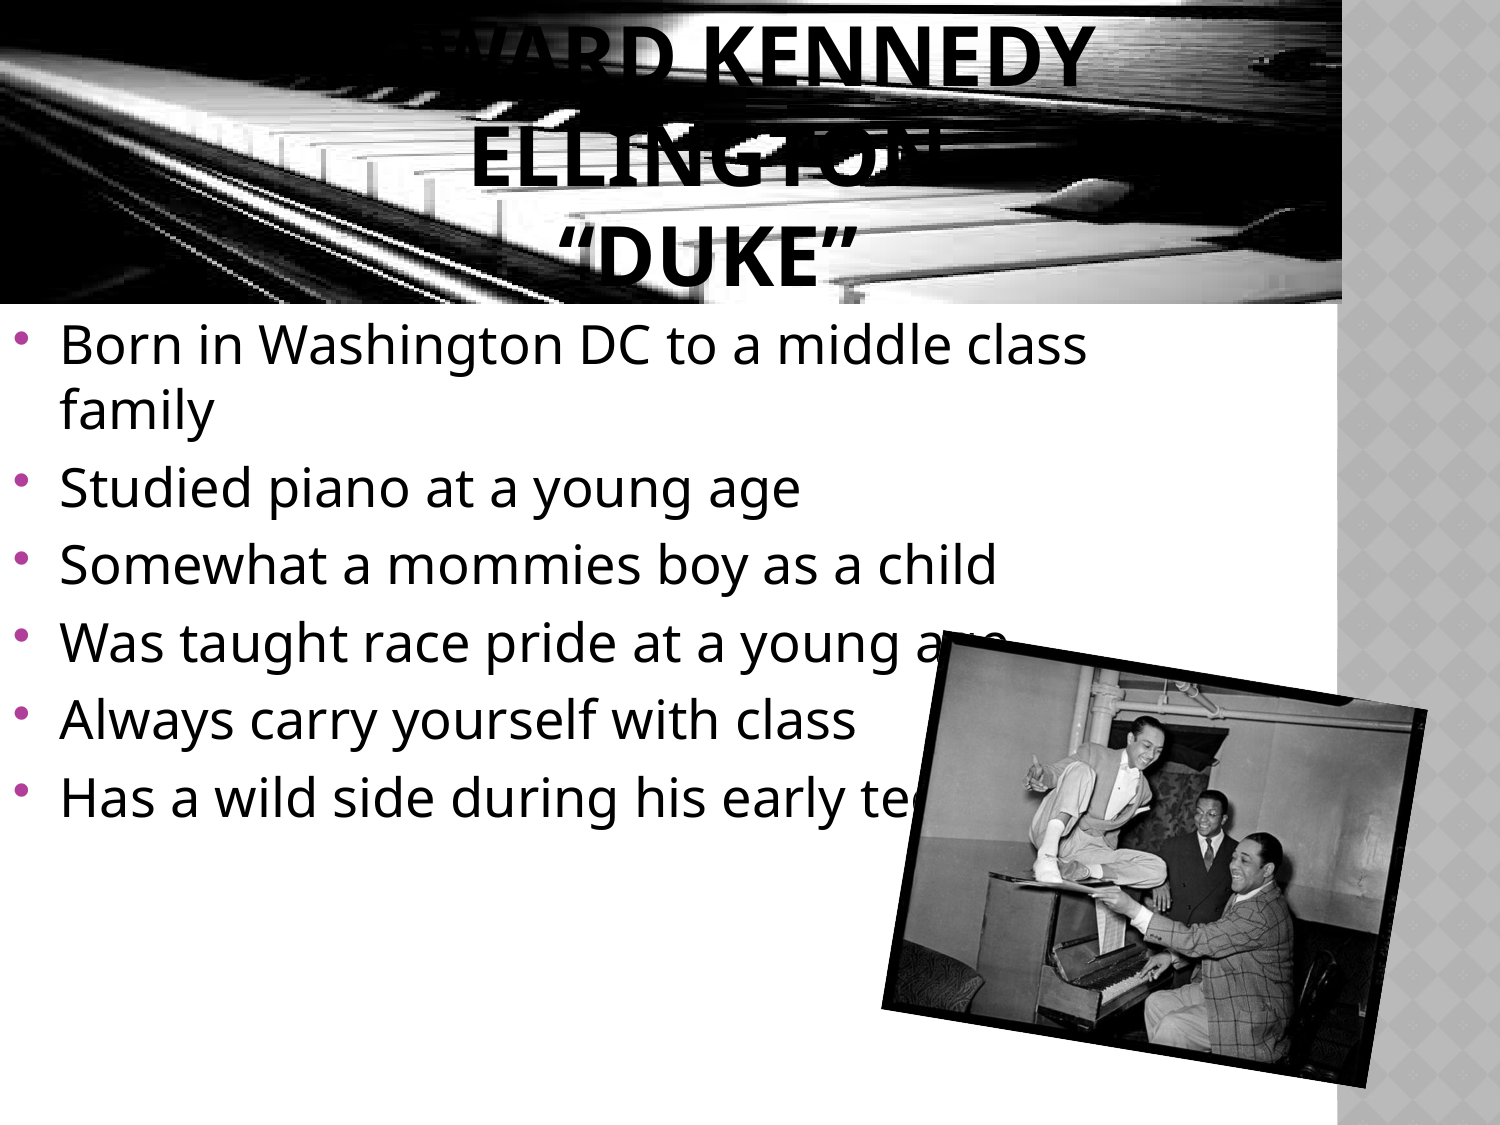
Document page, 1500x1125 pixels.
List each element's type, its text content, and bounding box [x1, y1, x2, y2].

picture [0, 0, 1342, 304]
picture [882, 631, 1427, 1088]
list Born in Washington DC to a middle class family Studied piano at a young age Somewhat a mommies boy as a child Was taught race pride at a young age Always carry yourself with class Has a wild side during his early teen years [0, 314, 1188, 815]
